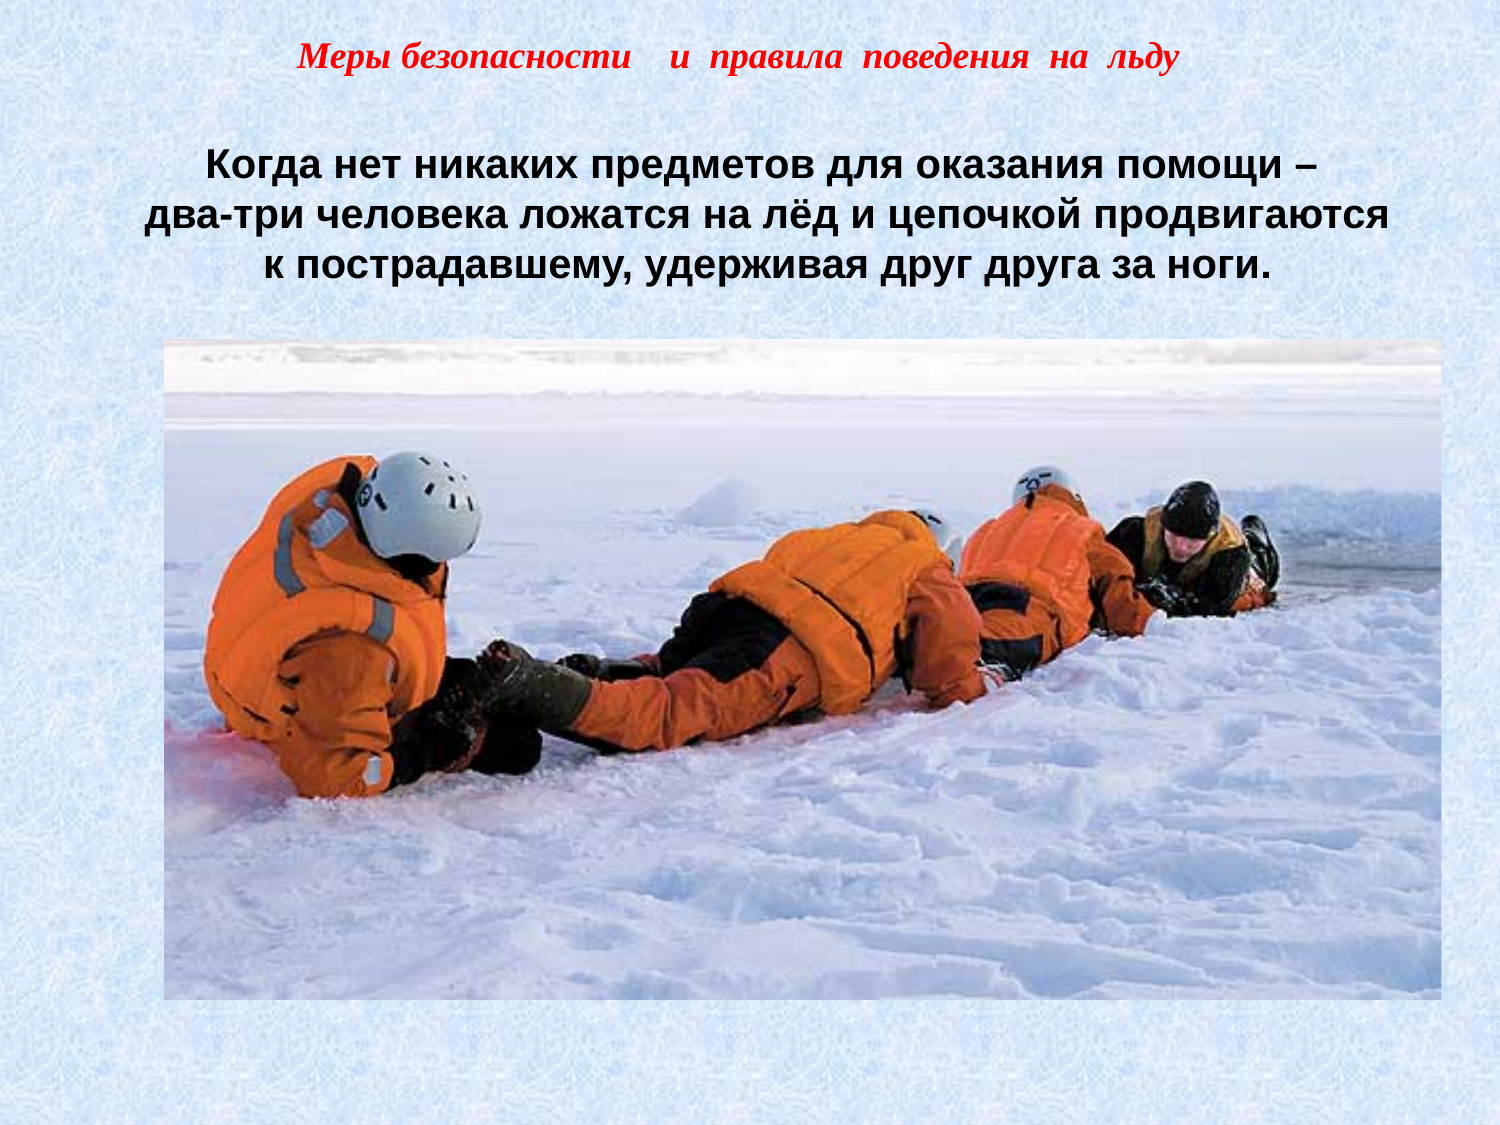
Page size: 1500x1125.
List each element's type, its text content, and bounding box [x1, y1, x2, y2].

picture [0, 0, 1500, 1125]
text_box Меры безопасности и правила поведения на льду [70, 23, 1407, 84]
text_box Когда нет никаких предметов для оказания помощи – два-три человека ложатся на лёд и цепочкой продвигаются к пострадавшему, удерживая друг друга за ноги. [70, 128, 1465, 295]
